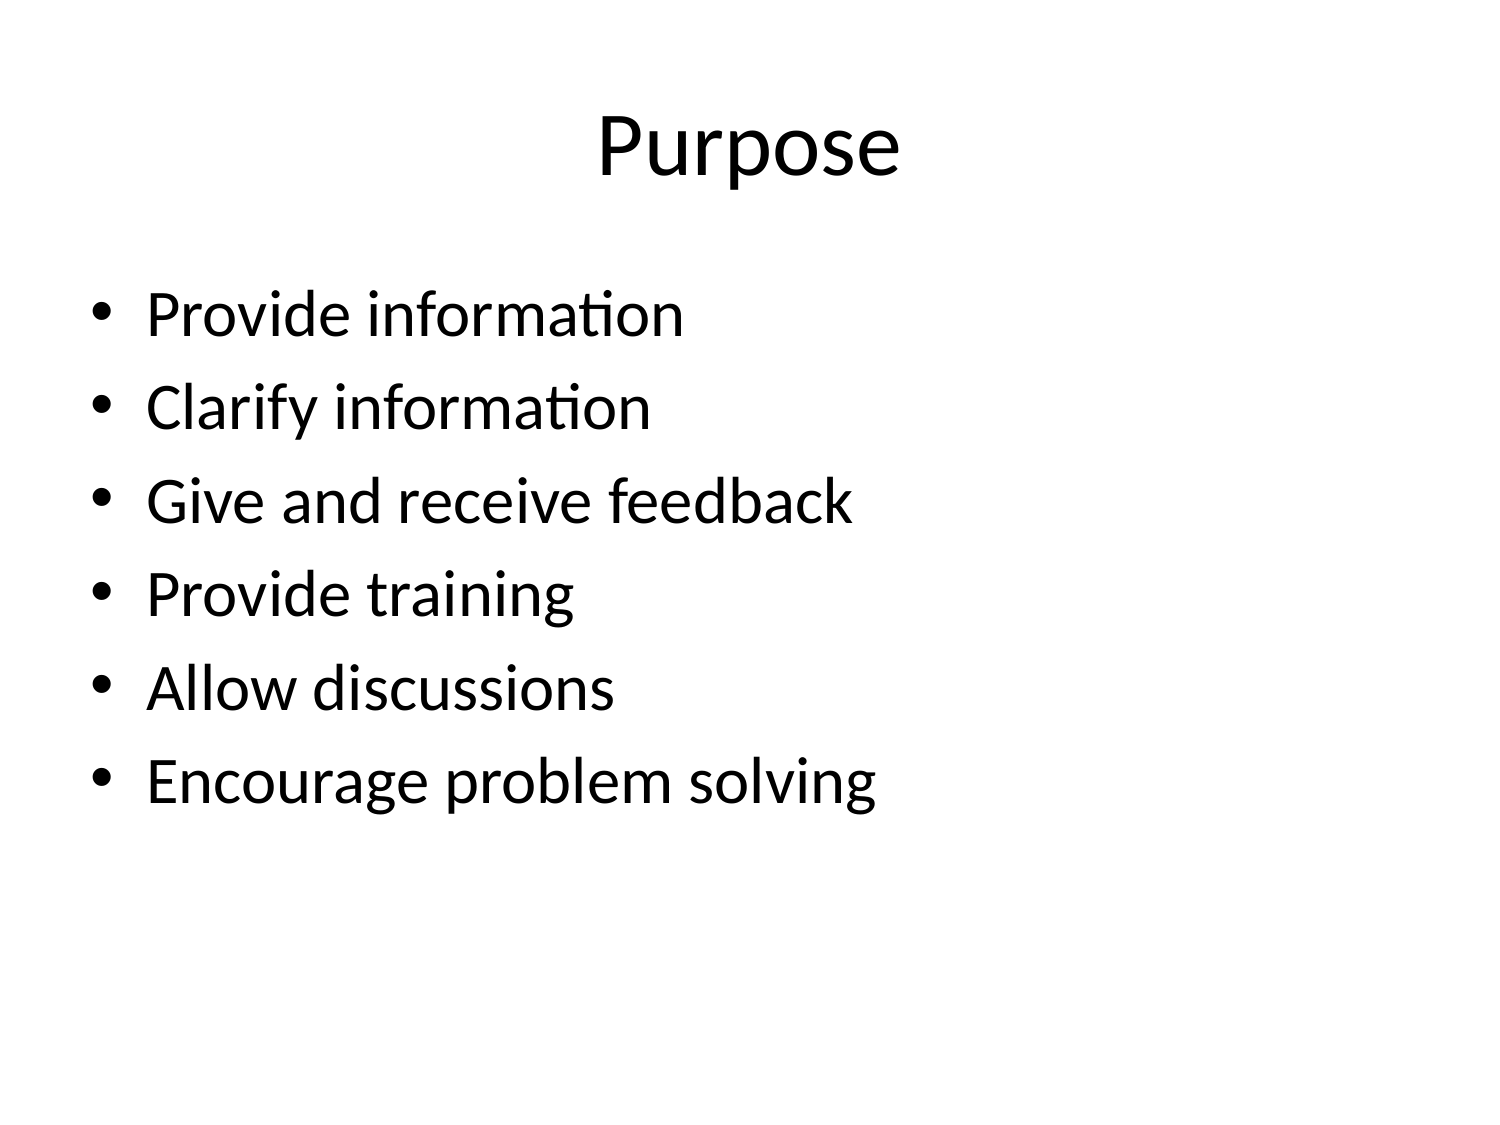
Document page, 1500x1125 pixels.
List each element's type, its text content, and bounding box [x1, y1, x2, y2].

list Provide information Clarify information Give and receive feedback Provide training Allow discussions Encourage problem solving [75, 262, 1425, 1005]
title Purpose [75, 45, 1425, 233]
